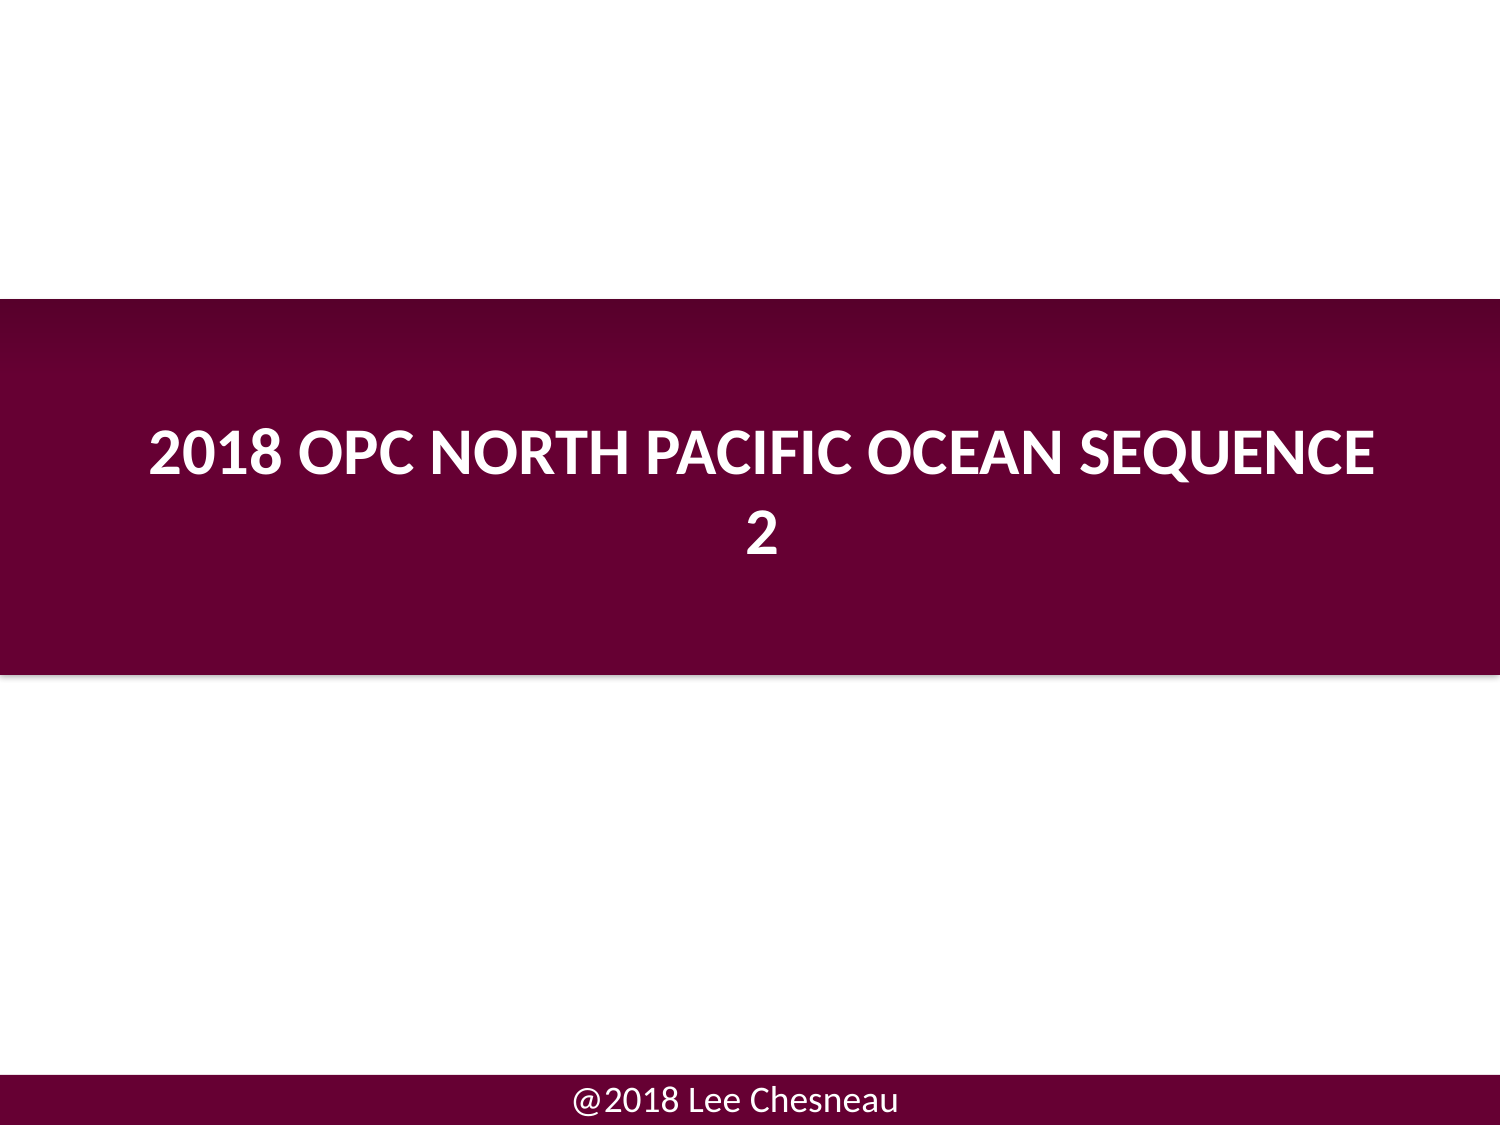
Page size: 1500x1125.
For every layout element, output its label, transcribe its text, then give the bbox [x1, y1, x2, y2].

title 2018 opc north Pacific Ocean Sequence 2 [125, 314, 1400, 661]
